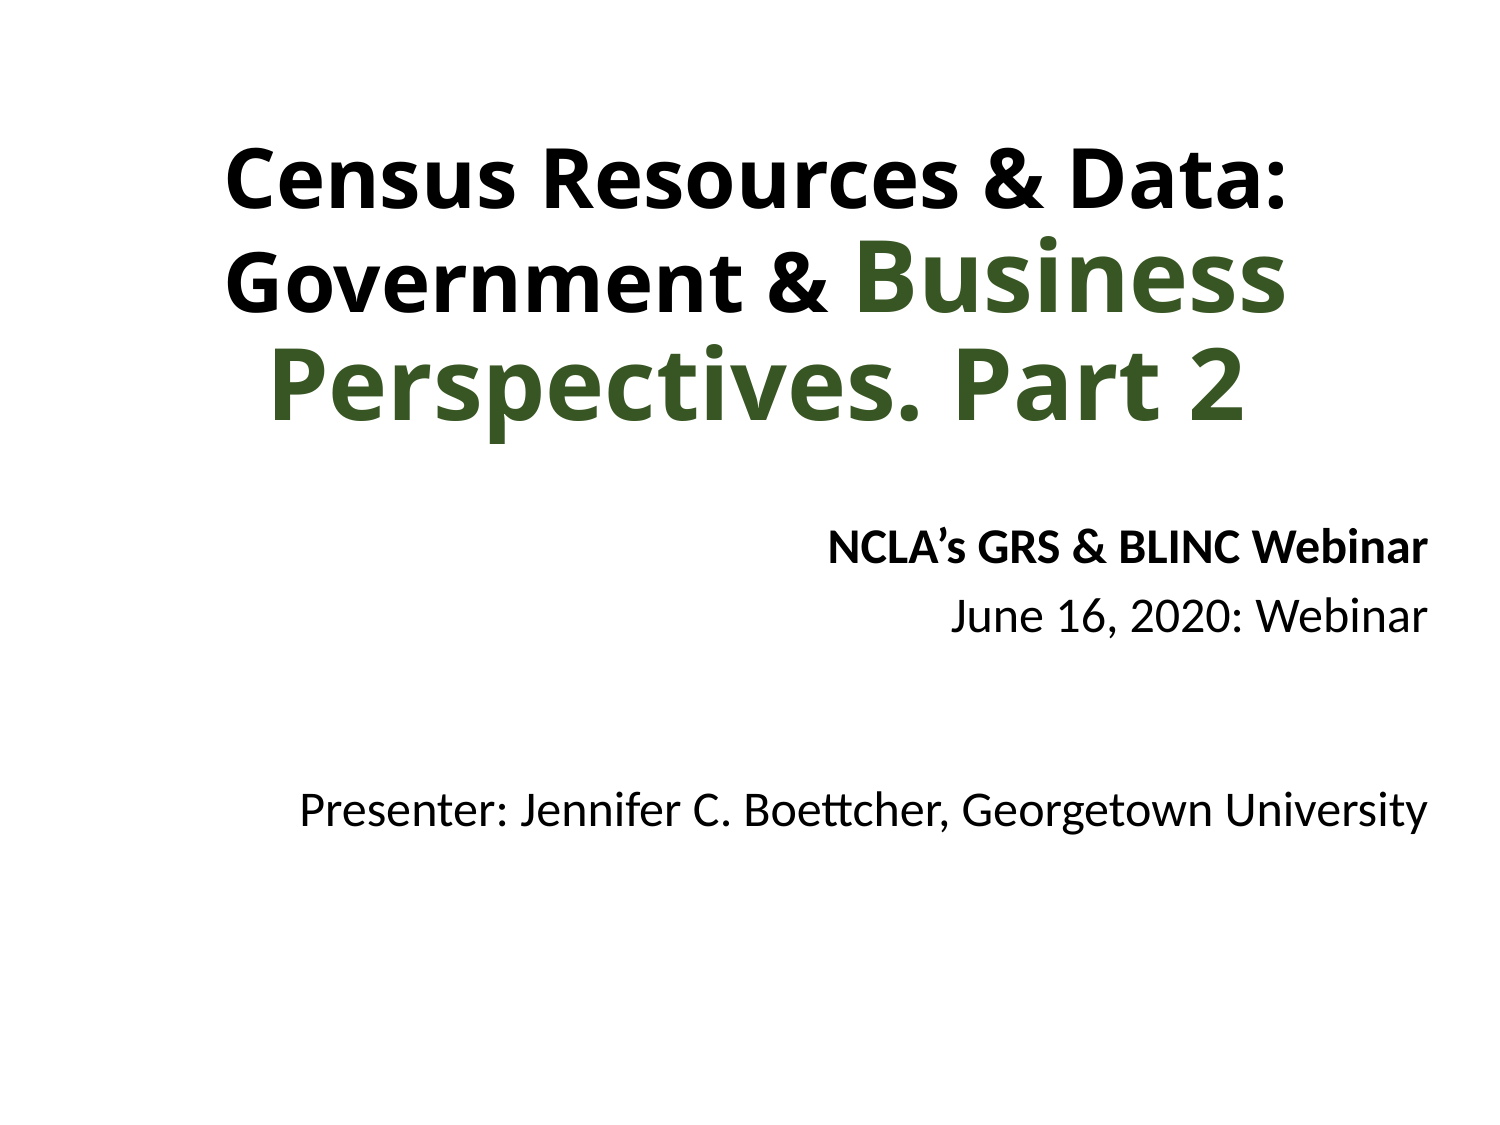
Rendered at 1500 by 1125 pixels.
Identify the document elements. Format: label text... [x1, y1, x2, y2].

title Census Resources & Data: Government & Business Perspectives. Part 2 [75, 112, 1438, 450]
subtitle NCLA’s GRS & BLINC Webinar June 16, 2020: Webinar Presenter: Jennifer C. Boettcher, Georgetown University [112, 512, 1444, 938]
